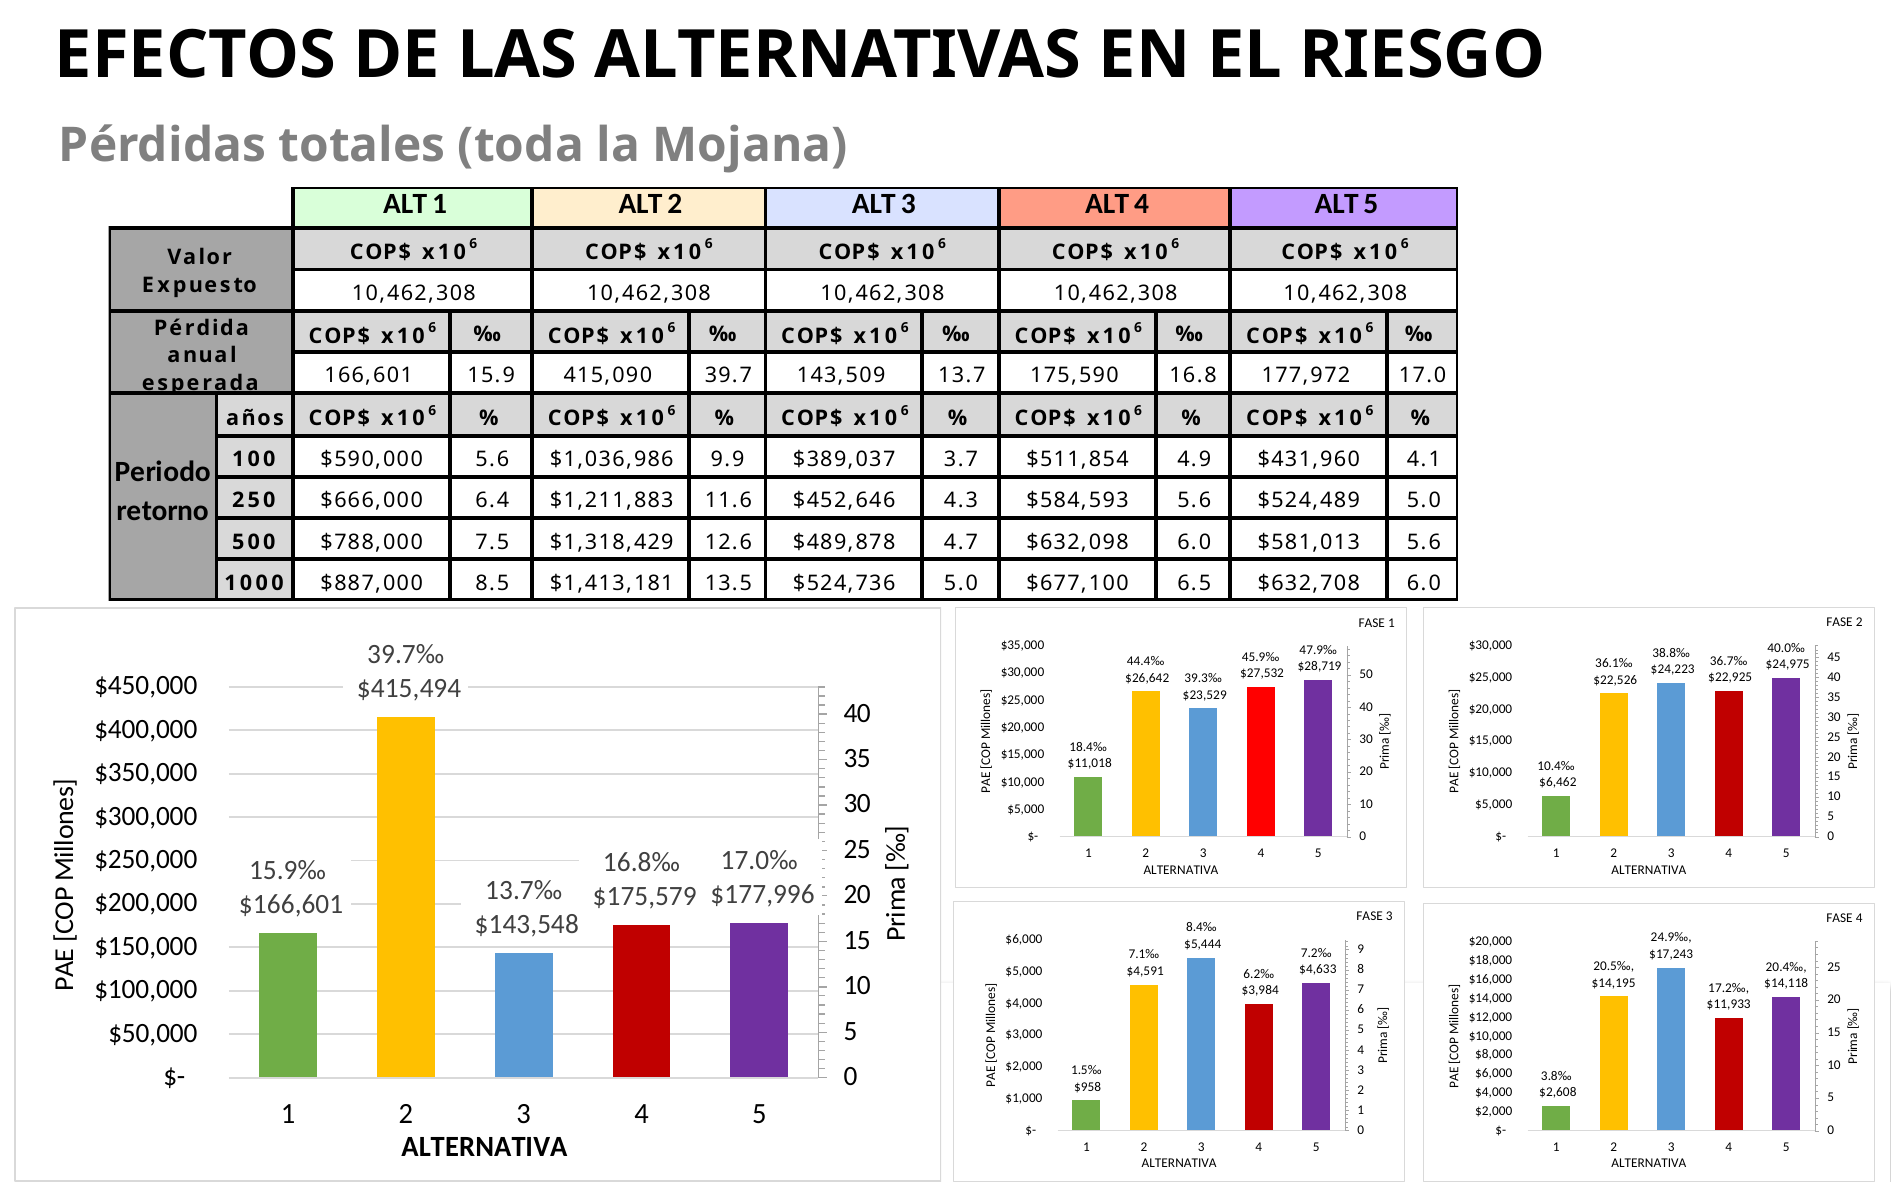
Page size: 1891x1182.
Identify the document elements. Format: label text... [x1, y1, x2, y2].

picture [13, 606, 942, 1182]
picture [952, 606, 1875, 1182]
picture [108, 186, 1460, 603]
text_box EFECTOS DE LAS ALTERNATIVAS EN EL RIESGO [37, 1, 1822, 100]
text_box [1880, 983, 1891, 1182]
list Pérdidas totales (toda la Mojana) [44, 105, 1595, 205]
